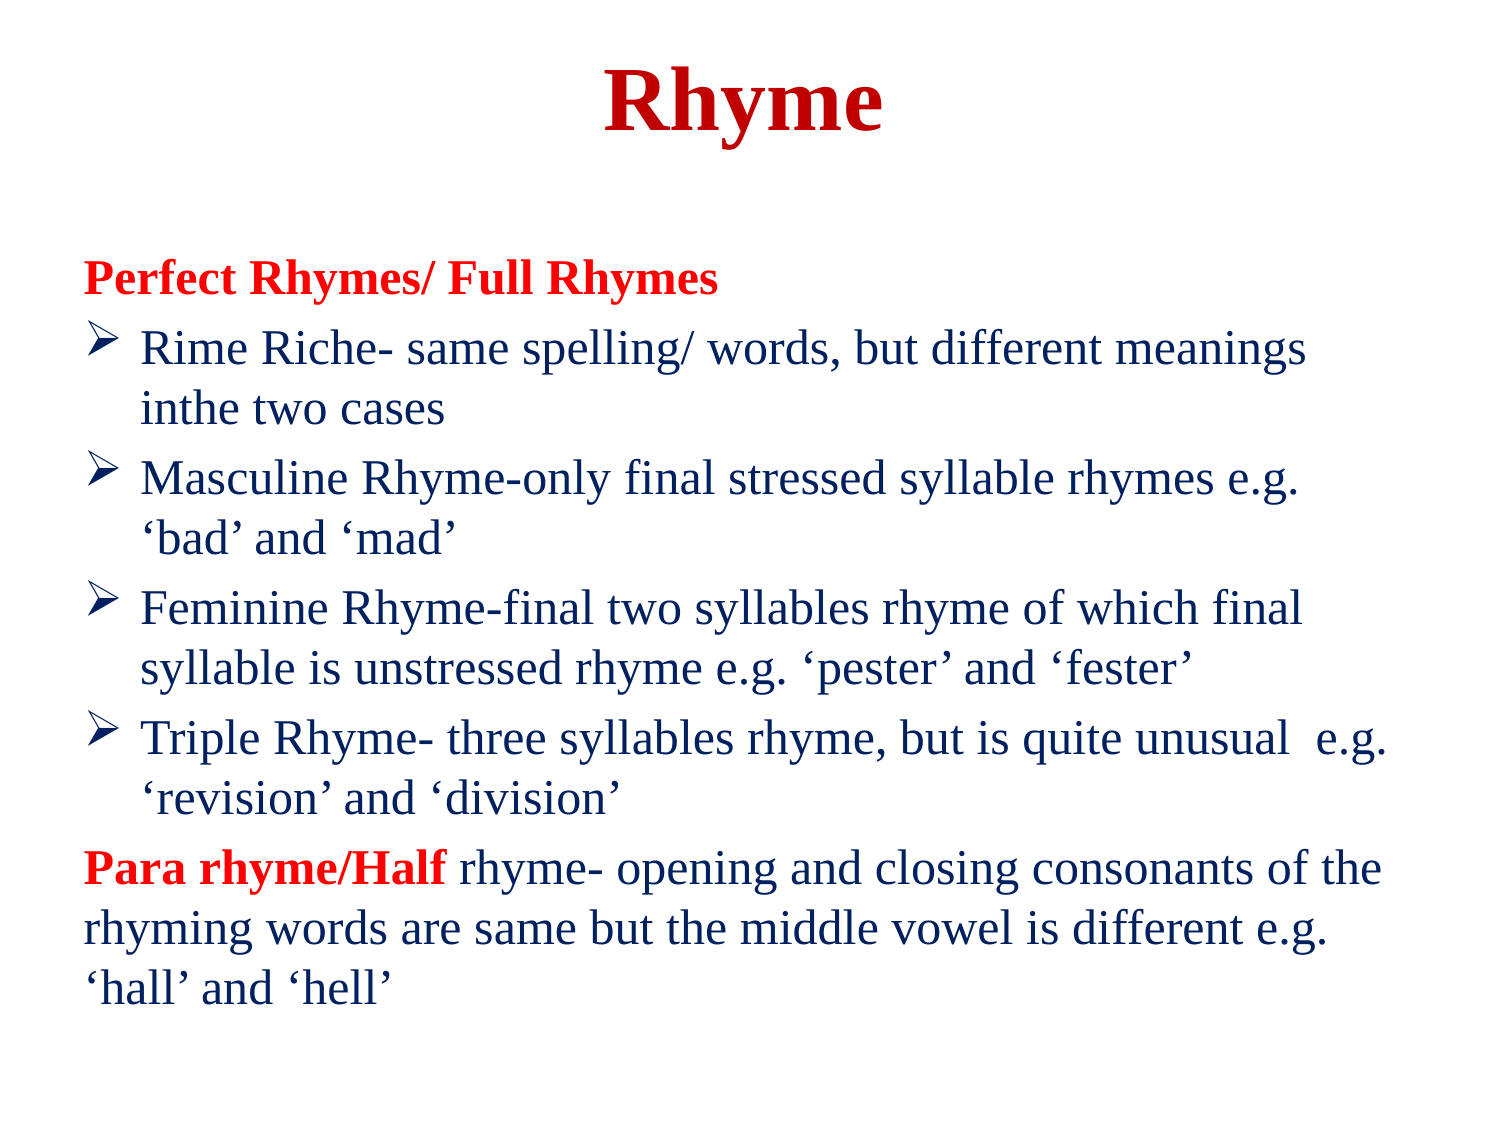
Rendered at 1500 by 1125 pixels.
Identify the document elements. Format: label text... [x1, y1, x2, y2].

list Perfect Rhymes/ Full Rhymes Rime Riche- same spelling/ words, but different meanings inthe two cases Masculine Rhyme-only final stressed syllable rhymes e.g. ‘bad’ and ‘mad’ Feminine Rhyme-final two syllables rhyme of which final syllable is unstressed rhyme e.g. ‘pester’ and ‘fester’ Triple Rhyme- three syllables rhyme, but is quite unusual e.g. ‘revision’ and ‘division’ Para rhyme/Half rhyme- opening and closing consonants of the rhyming words are same but the middle vowel is different e.g. ‘hall’ and ‘hell’ [68, 167, 1419, 1038]
title Rhyme [68, 12, 1419, 167]
